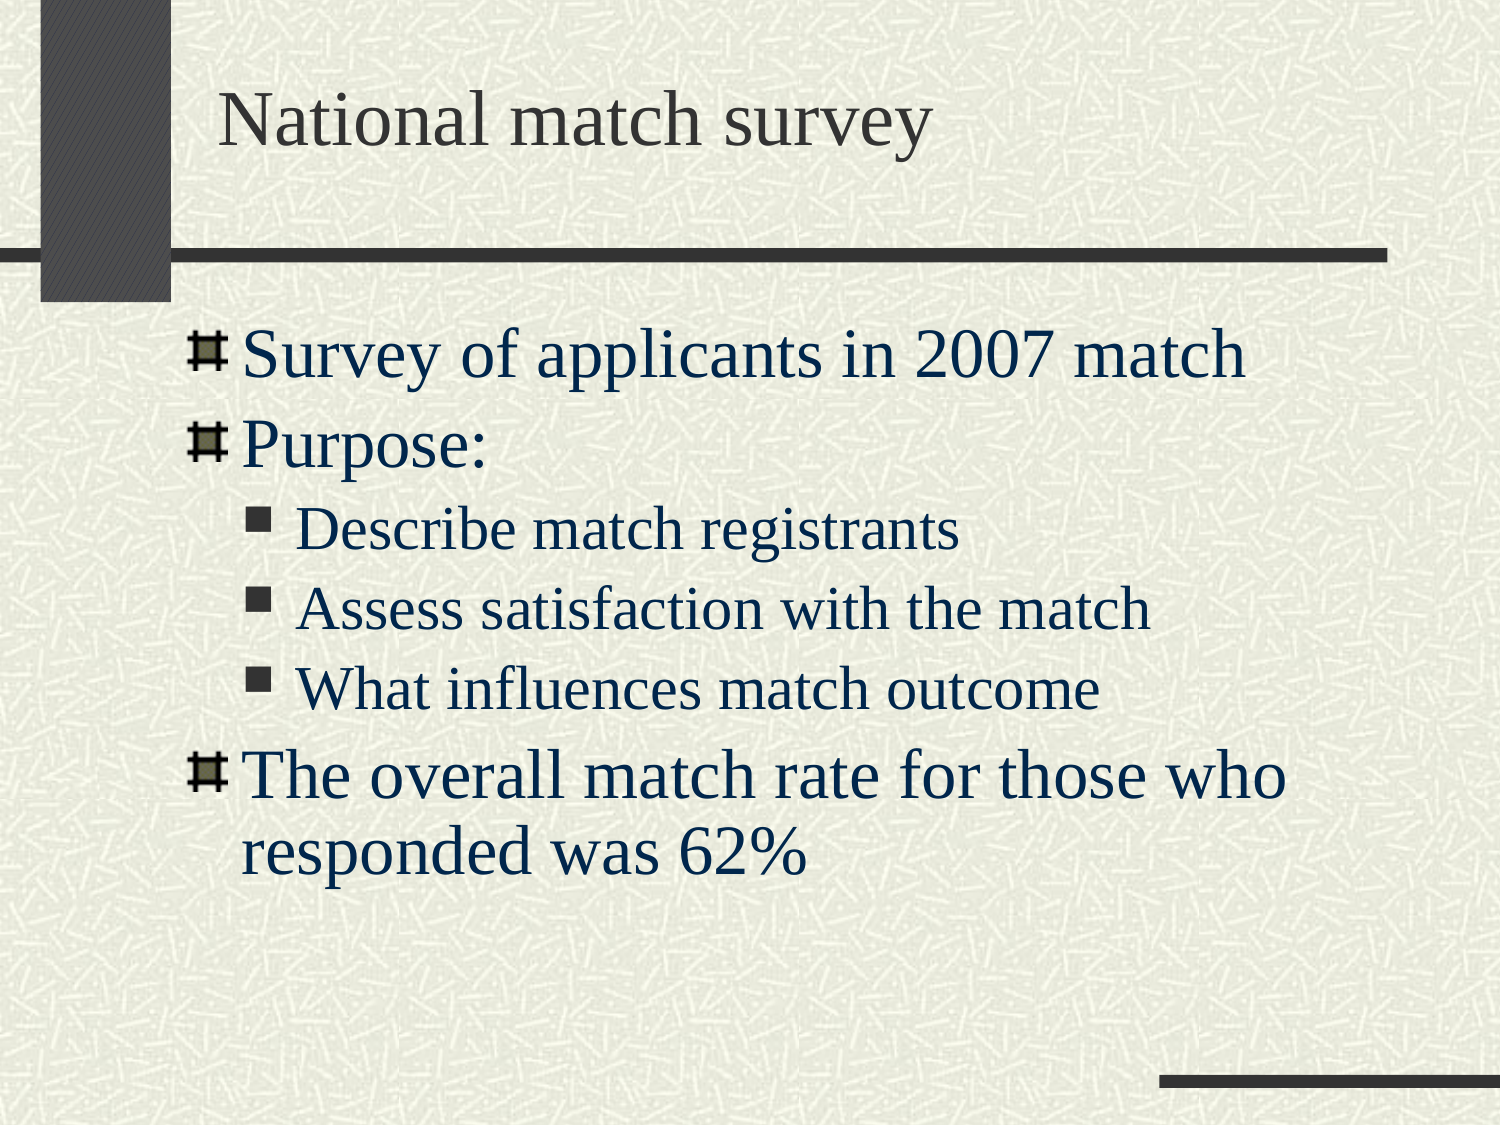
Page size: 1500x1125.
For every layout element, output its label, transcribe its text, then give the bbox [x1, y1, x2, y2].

picture [185, 328, 228, 371]
picture [0, 0, 40, 248]
picture [185, 419, 228, 462]
picture [0, 0, 1500, 1125]
text_box Survey of applicants in 2007 match Purpose: Describe match registrants Assess satisfaction with the match What influences match outcome The overall match rate for those who responded was 62% [170, 308, 1500, 1125]
picture [185, 749, 228, 792]
text_box National match survey [202, 59, 1425, 243]
